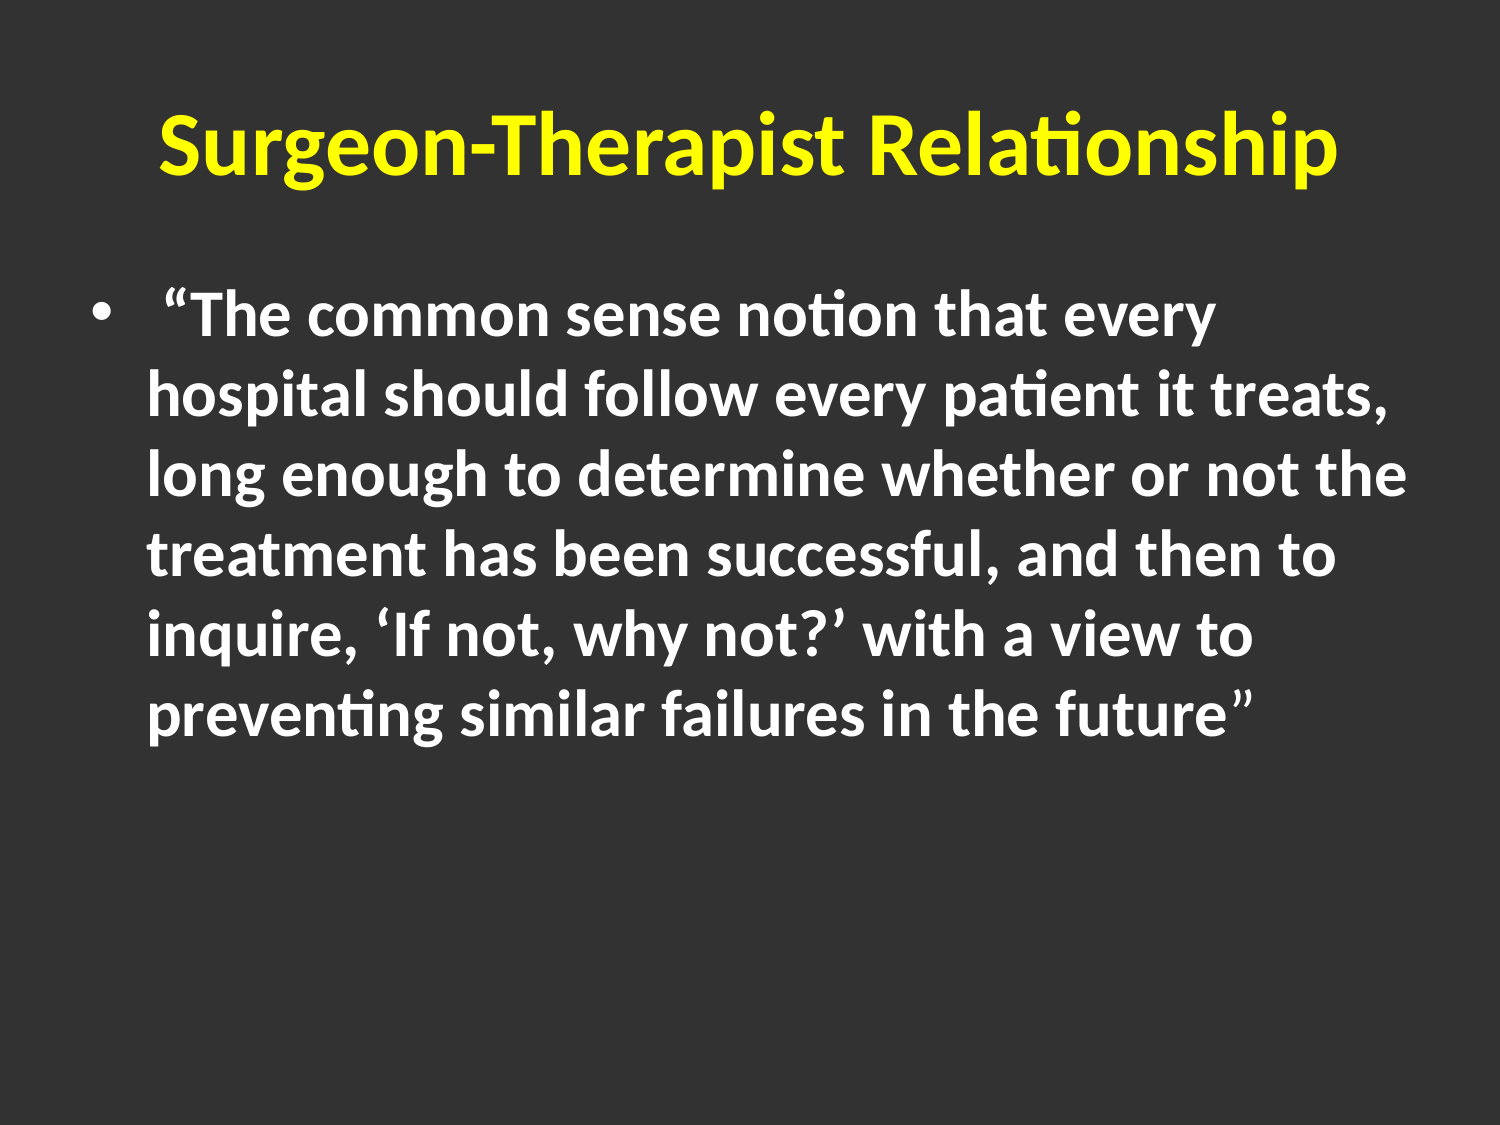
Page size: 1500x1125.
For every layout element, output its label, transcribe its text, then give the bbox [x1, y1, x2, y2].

list “The common sense notion that every hospital should follow every patient it treats, long enough to determine whether or not the treatment has been successful, and then to inquire, ‘If not, why not?’ with a view to preventing similar failures in the future” [75, 262, 1425, 1005]
title Surgeon-Therapist Relationship [75, 45, 1425, 233]
